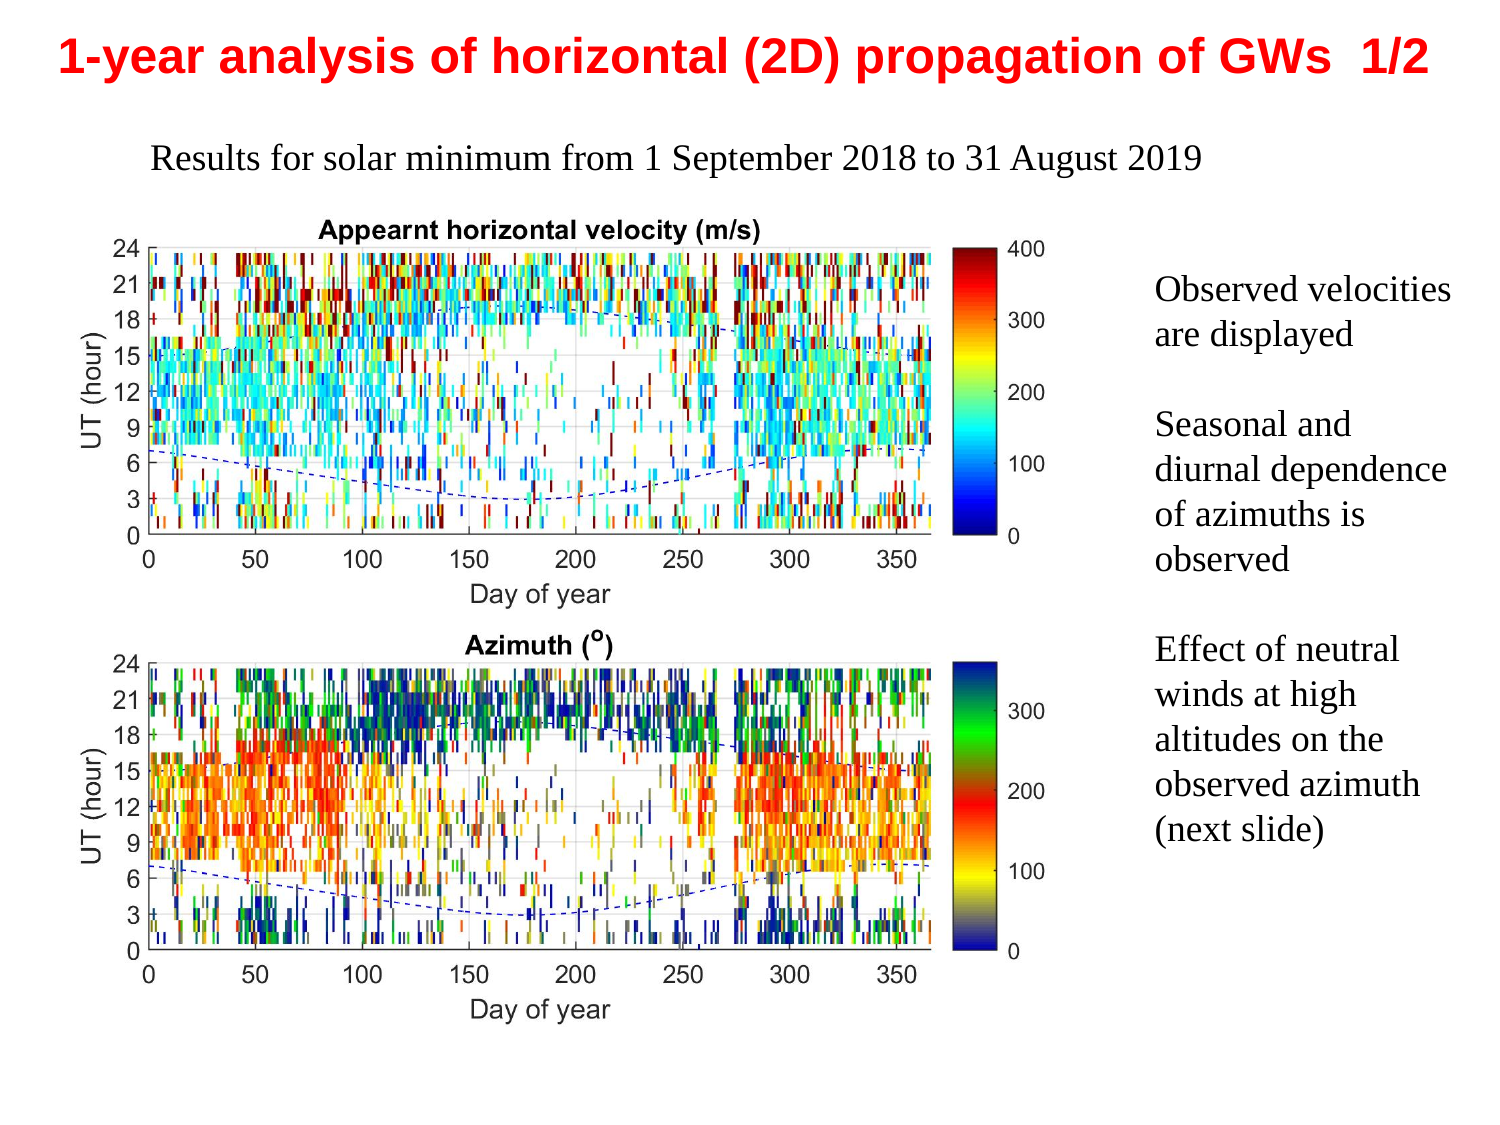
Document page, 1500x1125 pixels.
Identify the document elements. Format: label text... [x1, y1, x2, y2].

text_box Observed velocities are displayed Seasonal and diurnal dependence of azimuths is observed Effect of neutral winds at high altitudes on the observed azimuth (next slide) [1168, 256, 1471, 857]
picture [0, 172, 1164, 1049]
text_box Results for solar minimum from 1 September 2018 to 31 August 2019 [135, 125, 1219, 186]
text_box 1-year analysis of horizontal (2D) propagation of GWs 1/2 [17, 1, 1471, 148]
